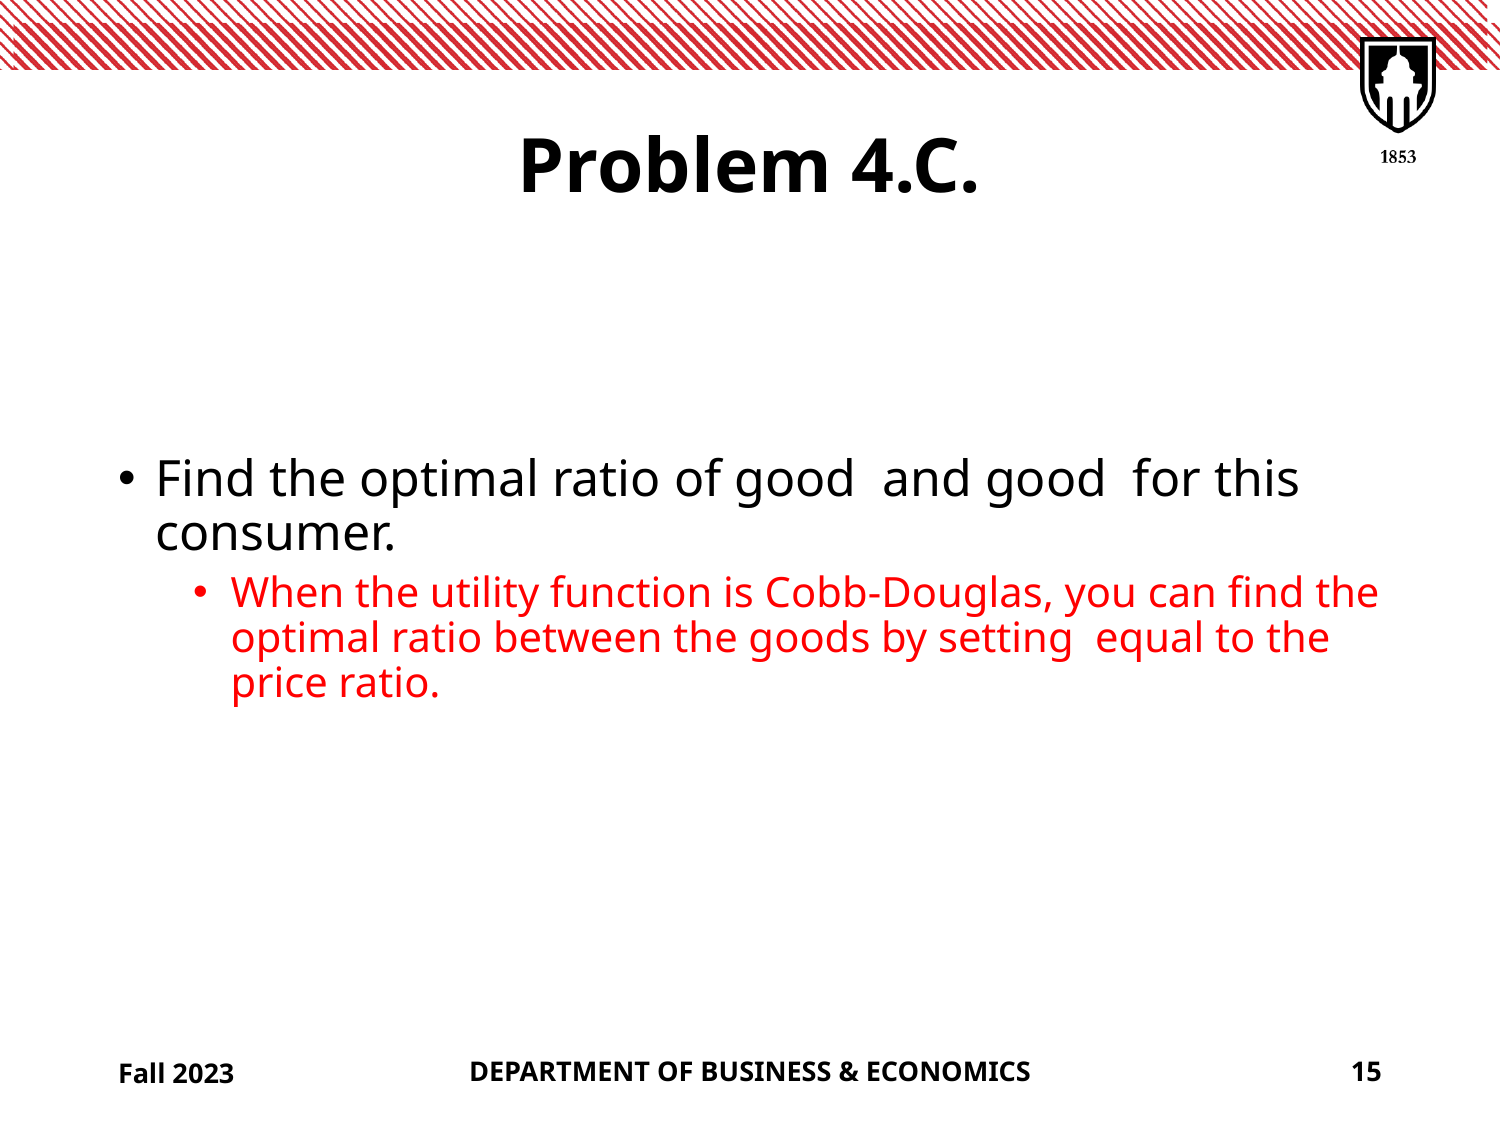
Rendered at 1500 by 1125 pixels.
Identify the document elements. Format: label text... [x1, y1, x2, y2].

slide_number 15 [1059, 1042, 1397, 1103]
slide_number Fall 2023 [103, 1042, 277, 1103]
picture [0, 0, 1500, 163]
footer DEPARTMENT OF BUSINESS & ECONOMICS [277, 1042, 1059, 1103]
title Problem 4.C. [103, 59, 1397, 278]
